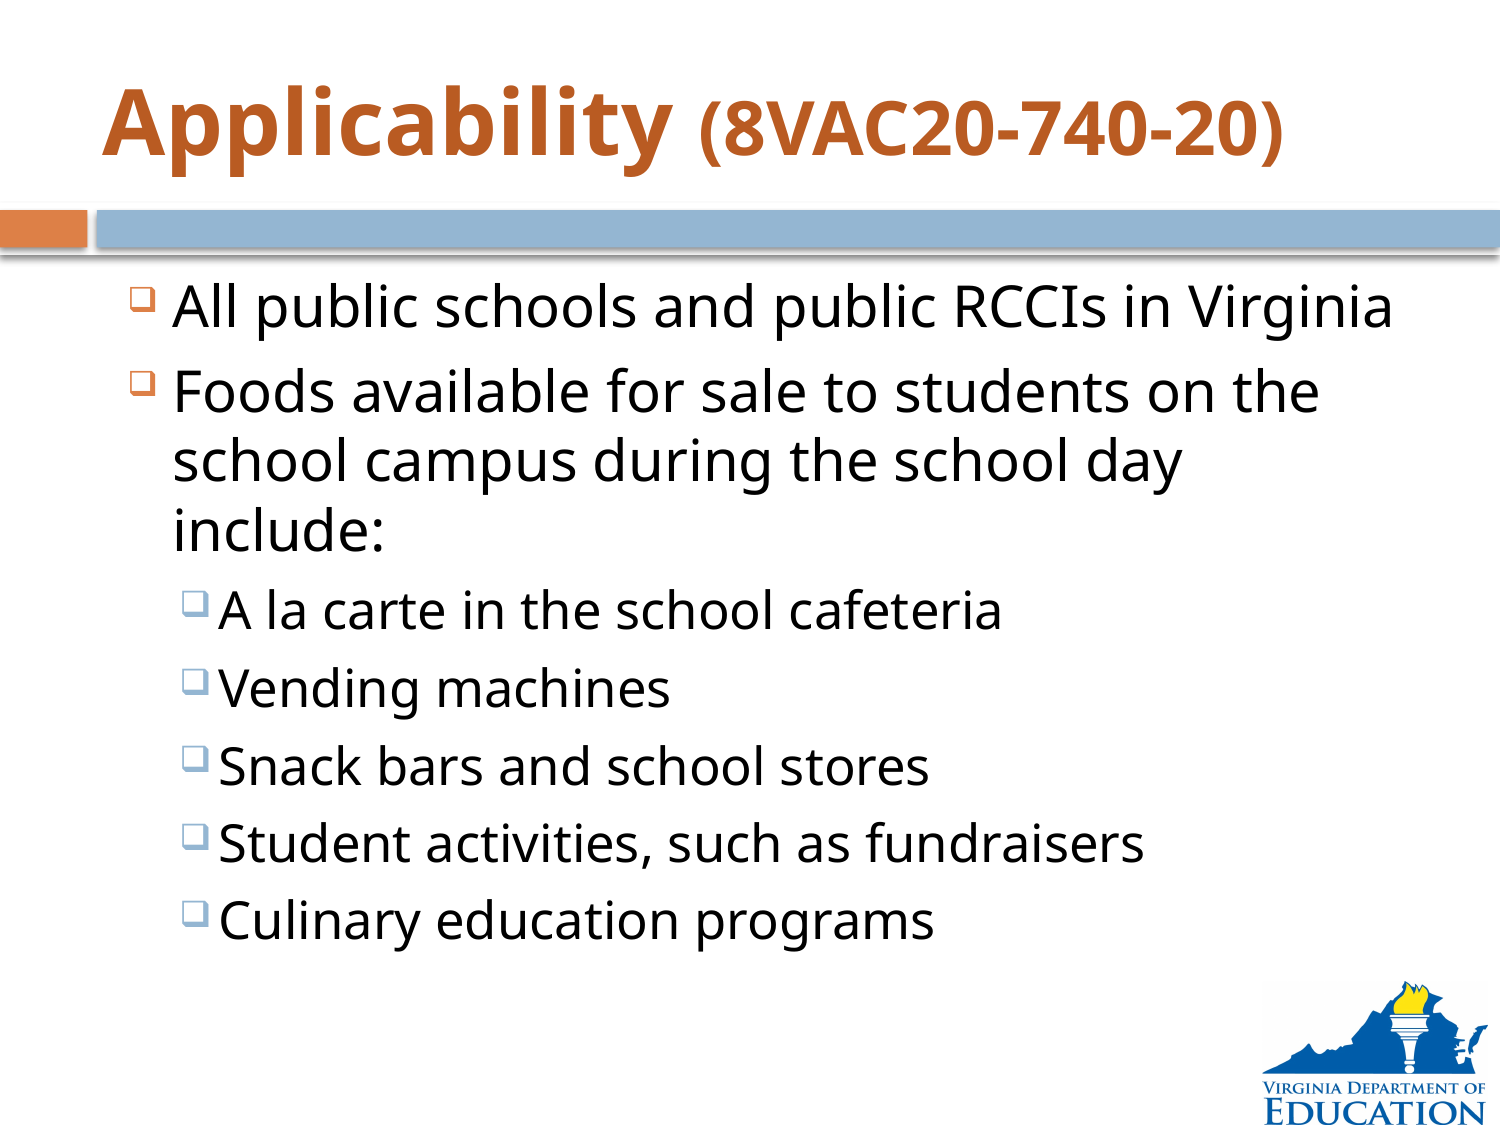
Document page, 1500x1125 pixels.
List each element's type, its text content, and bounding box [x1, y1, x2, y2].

title Applicability (8VAC20-740-20) [87, 37, 1475, 200]
list All public schools and public RCCIs in Virginia Foods available for sale to students on the school campus during the school day include: A la carte in the school cafeteria Vending machines Snack bars and school stores Student activities, such as fundraisers Culinary education programs [112, 262, 1425, 1005]
picture [1262, 981, 1488, 1125]
